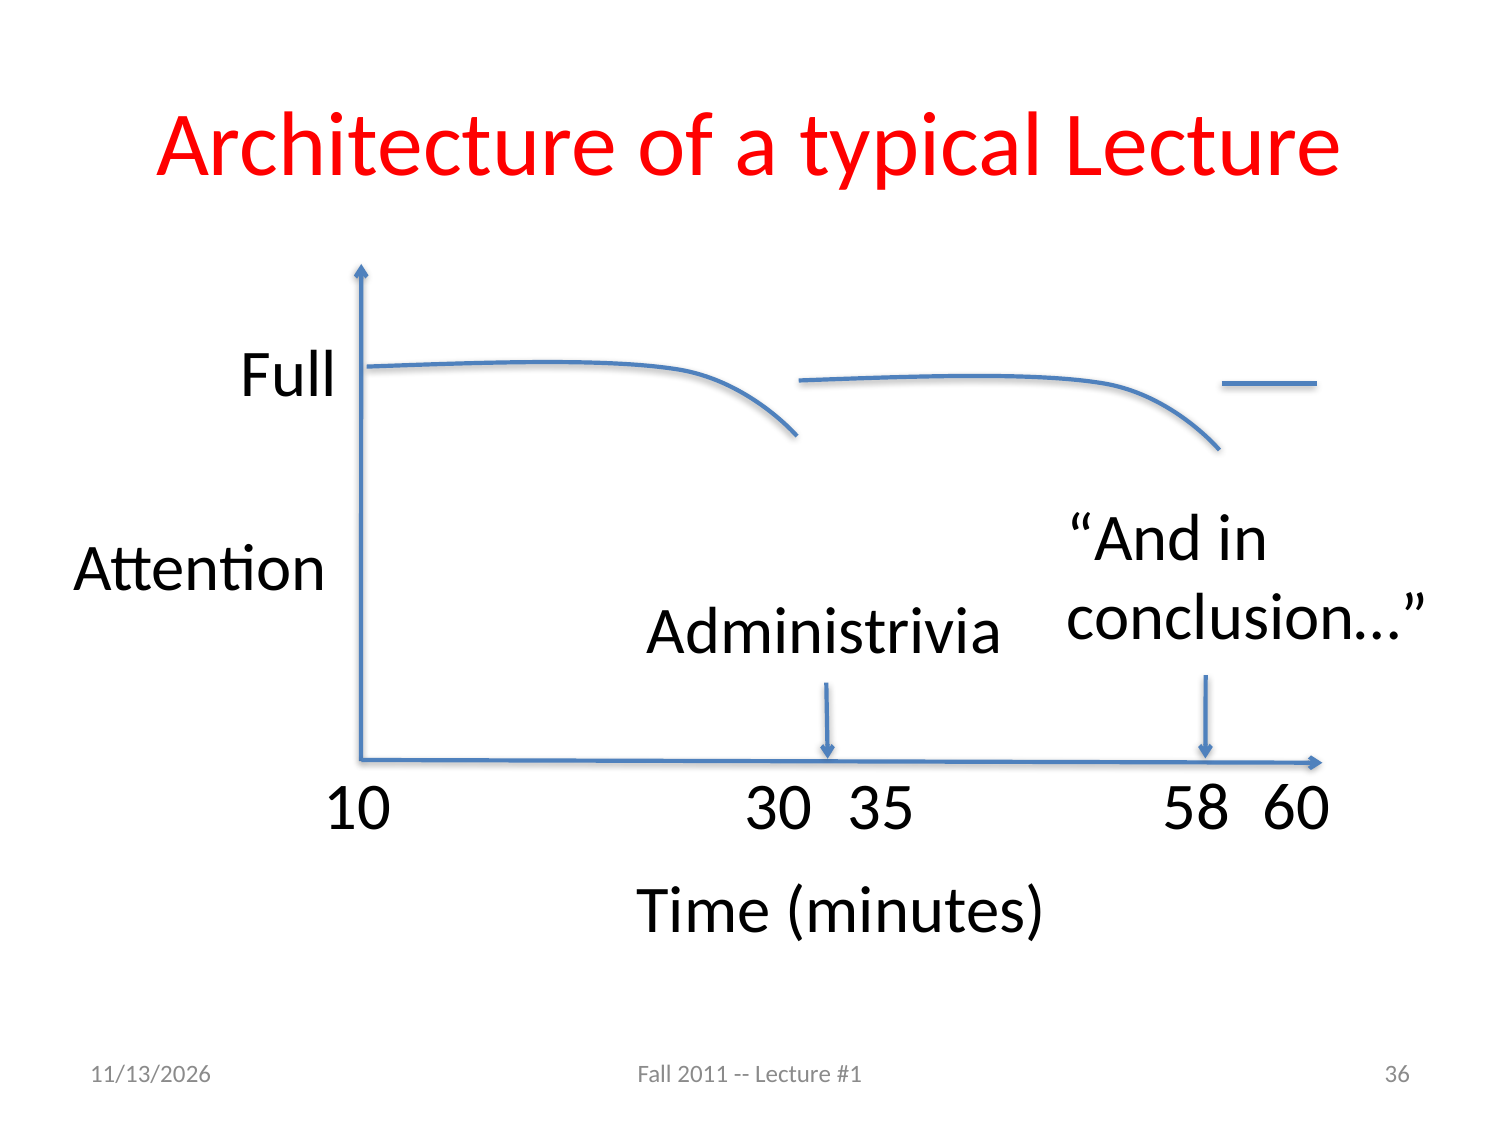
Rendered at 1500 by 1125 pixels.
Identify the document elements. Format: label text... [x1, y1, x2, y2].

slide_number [75, 1042, 425, 1103]
footer Fall 2011 -- Lecture #1 [512, 1042, 988, 1103]
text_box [1049, 485, 1446, 759]
text_box 10 [309, 755, 407, 851]
text_box 35 [832, 771, 930, 851]
title Architecture of a typical Lecture [75, 45, 1425, 233]
text_box 58 [1147, 771, 1246, 851]
text_box Full [225, 322, 352, 417]
text_box Time (minutes) [621, 858, 1061, 953]
text_box 60 [1247, 768, 1346, 851]
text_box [629, 579, 1021, 759]
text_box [361, 759, 625, 763]
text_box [1024, 759, 1045, 763]
text_box Attention [58, 516, 342, 612]
text_box 30 [729, 771, 828, 851]
text_box [366, 359, 799, 438]
slide_number 36 [1074, 1042, 1425, 1103]
text_box [798, 373, 1222, 452]
